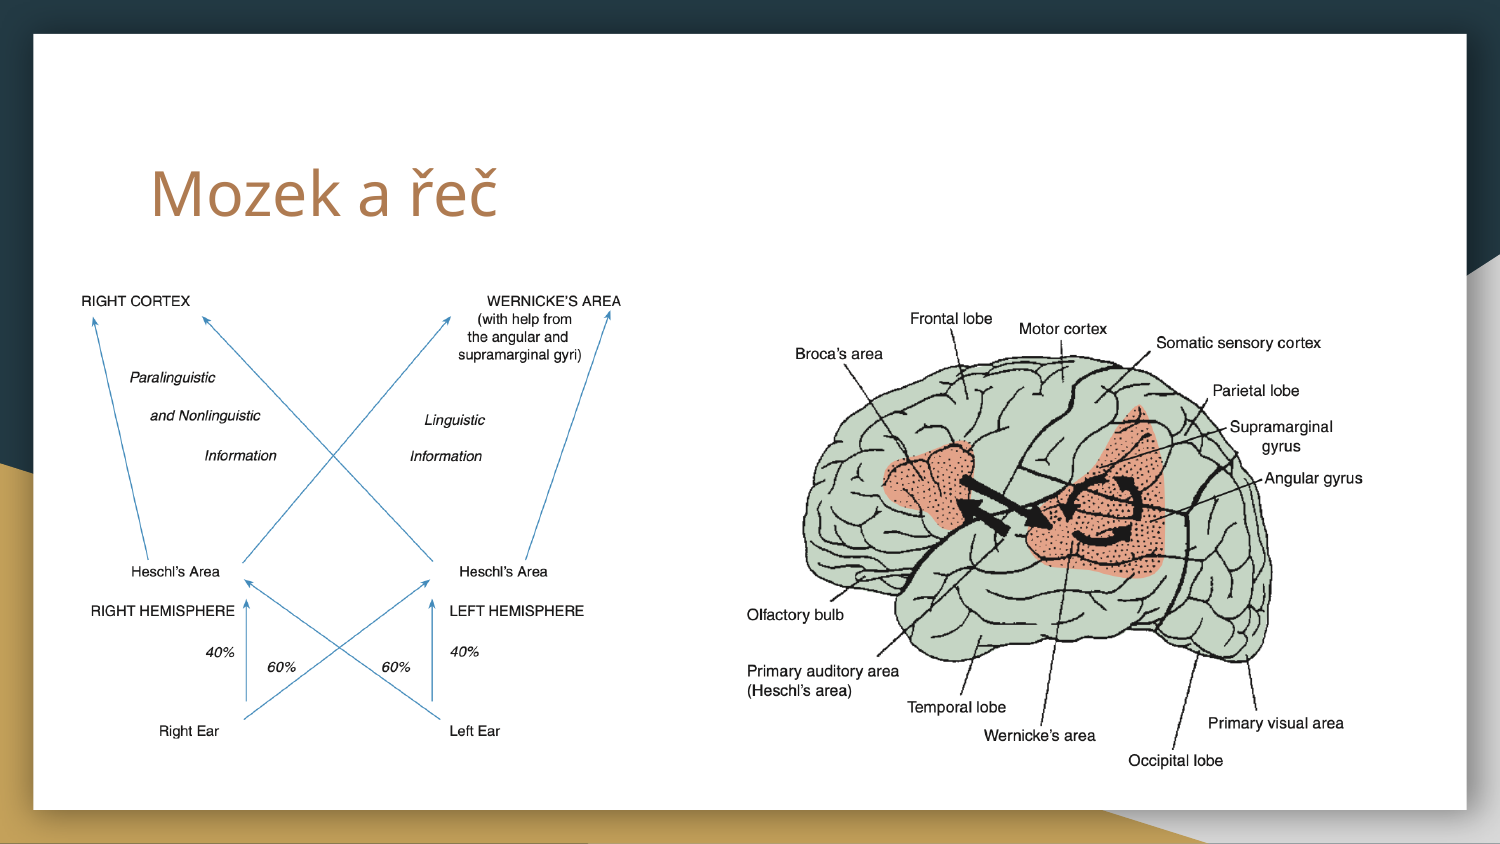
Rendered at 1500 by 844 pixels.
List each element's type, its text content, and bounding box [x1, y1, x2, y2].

title Mozek a řeč [134, 138, 1366, 296]
picture [39, 278, 661, 769]
picture [728, 285, 1403, 776]
